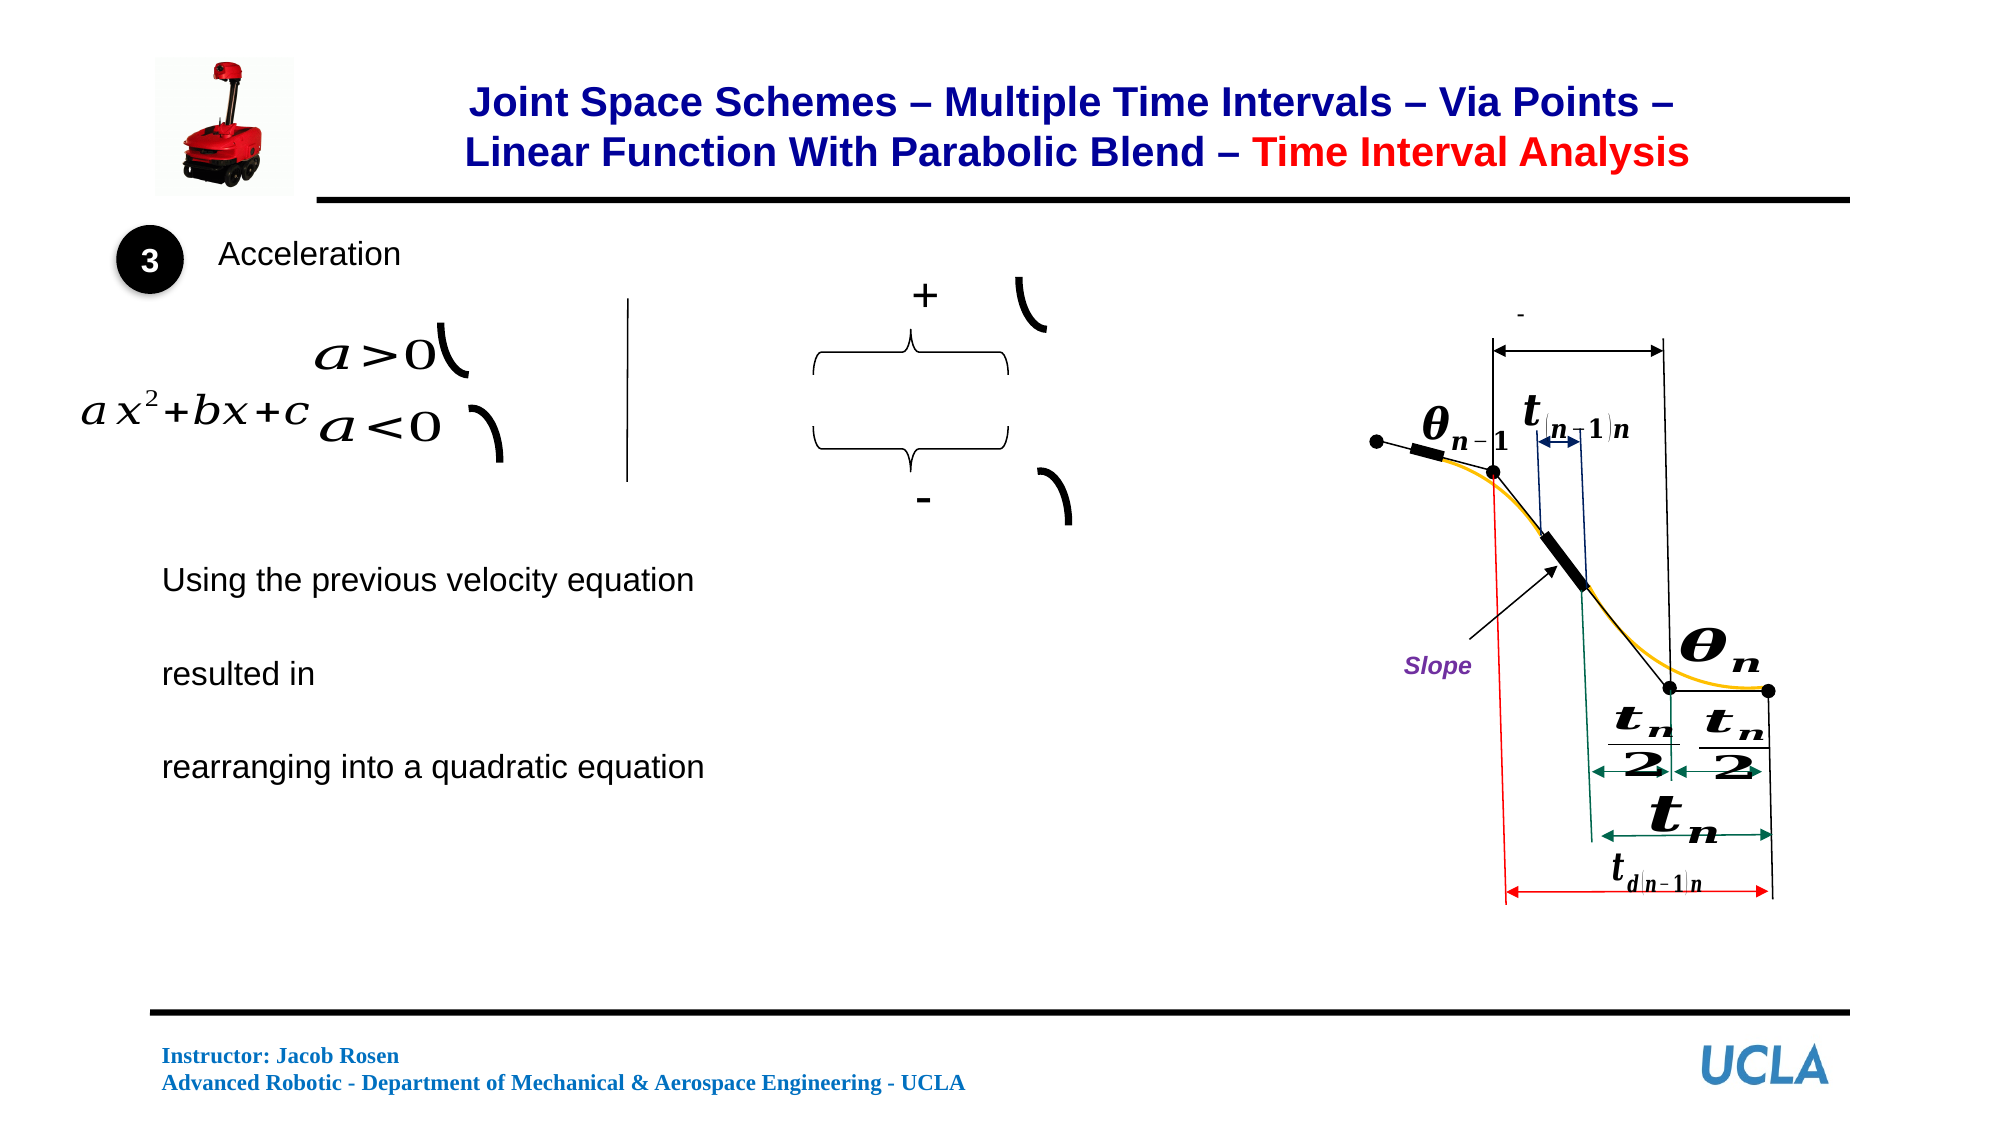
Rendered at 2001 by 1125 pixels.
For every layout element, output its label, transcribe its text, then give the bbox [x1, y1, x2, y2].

text_box [813, 426, 1009, 455]
picture [1679, 1023, 1850, 1105]
text_box [1037, 471, 1069, 526]
text_box [813, 331, 1009, 375]
text_box [1018, 276, 1047, 330]
picture [155, 57, 294, 196]
text_box [468, 408, 500, 463]
text_box + [896, 255, 949, 331]
text_box [440, 322, 469, 375]
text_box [1233, 255, 1935, 906]
title Joint Space Schemes – Multiple Time Intervals – Via Points – Linear Function With Parabolic Blend – Time Interval Analysis [316, 62, 1850, 188]
footer Instructor: Jacob Rosen Advanced Robotic - Department of Mechanical & Aerospace Engineering - UCLA [146, 1032, 1260, 1096]
text_box - [900, 455, 954, 530]
text_box 3 [116, 224, 184, 294]
